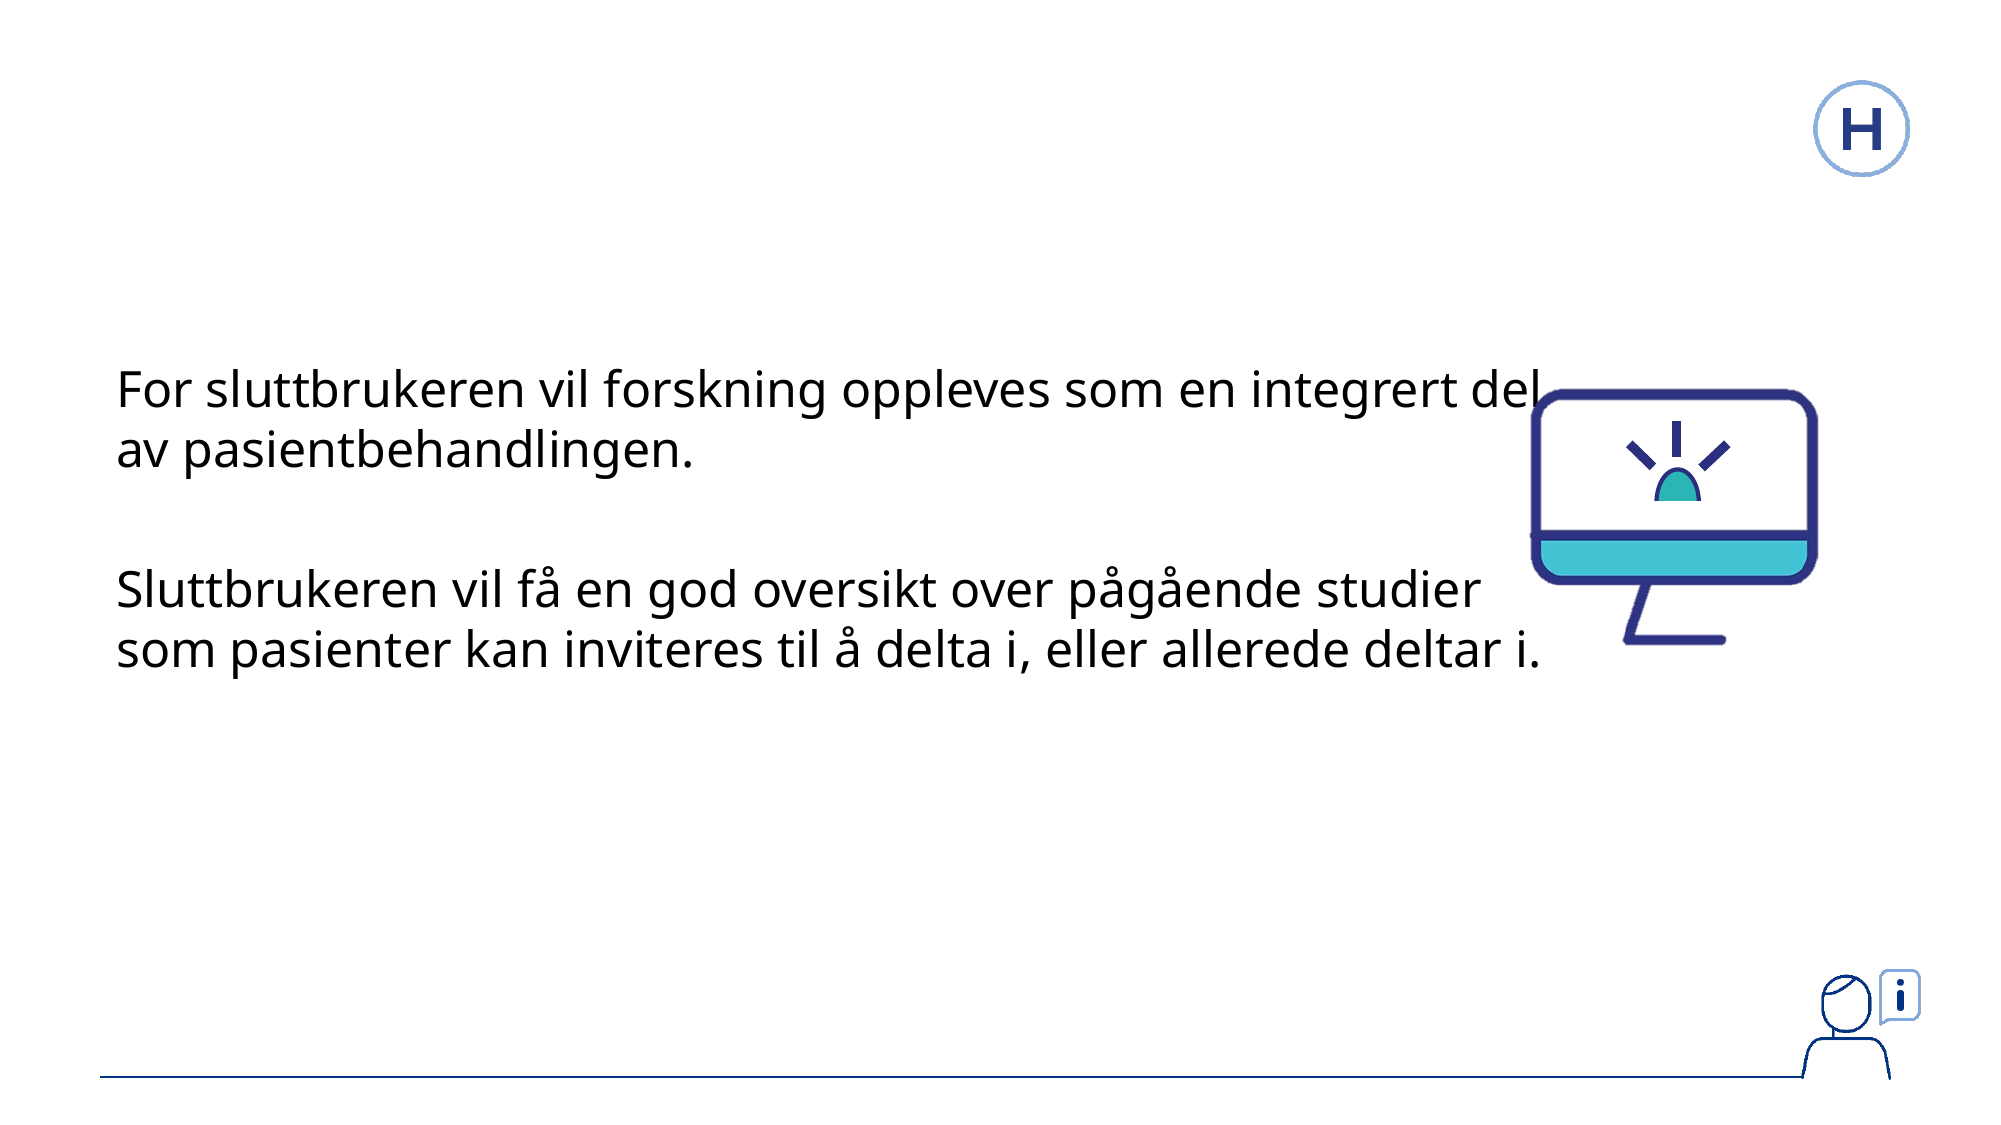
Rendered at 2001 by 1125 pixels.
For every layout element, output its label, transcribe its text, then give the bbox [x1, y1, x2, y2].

picture [1778, 913, 1960, 1096]
list For sluttbrukeren vil forskning oppleves som en integrert del av pasientbehandlingen. Sluttbrukeren vil få en god oversikt over pågående studier som pasienter kan inviteres til å delta i, eller allerede deltar i. [100, 349, 1568, 882]
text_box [1484, 302, 1873, 691]
picture [1813, 80, 1910, 177]
